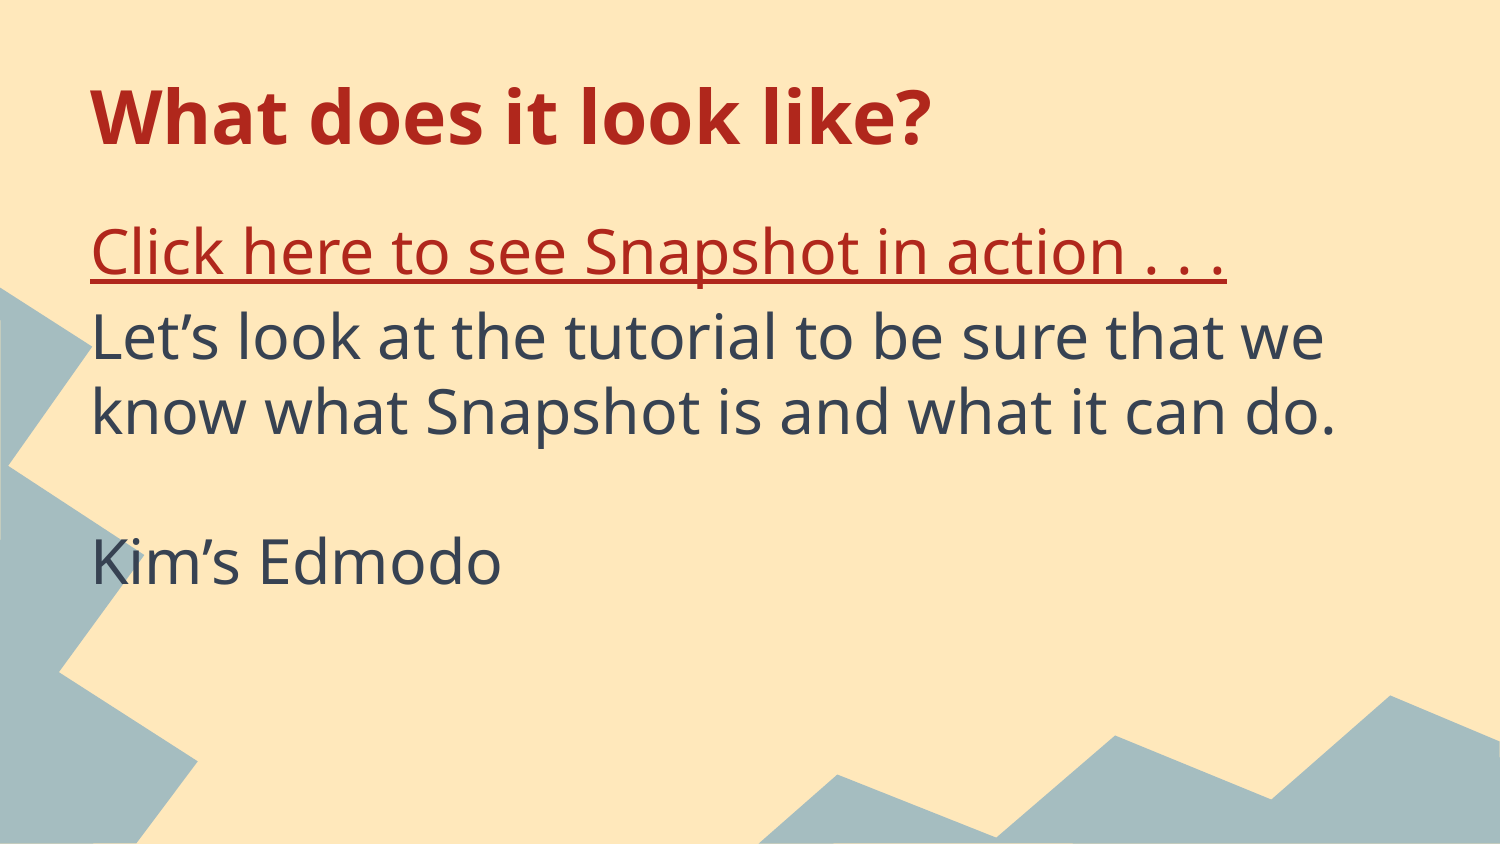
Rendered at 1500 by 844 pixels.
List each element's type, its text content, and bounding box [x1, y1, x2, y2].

title What does it look like? [75, 33, 1425, 175]
list Click here to see Snapshot in action . . . Let’s look at the tutorial to be sure that we know what Snapshot is and what it can do. Kim’s Edmodo [75, 196, 1425, 808]
